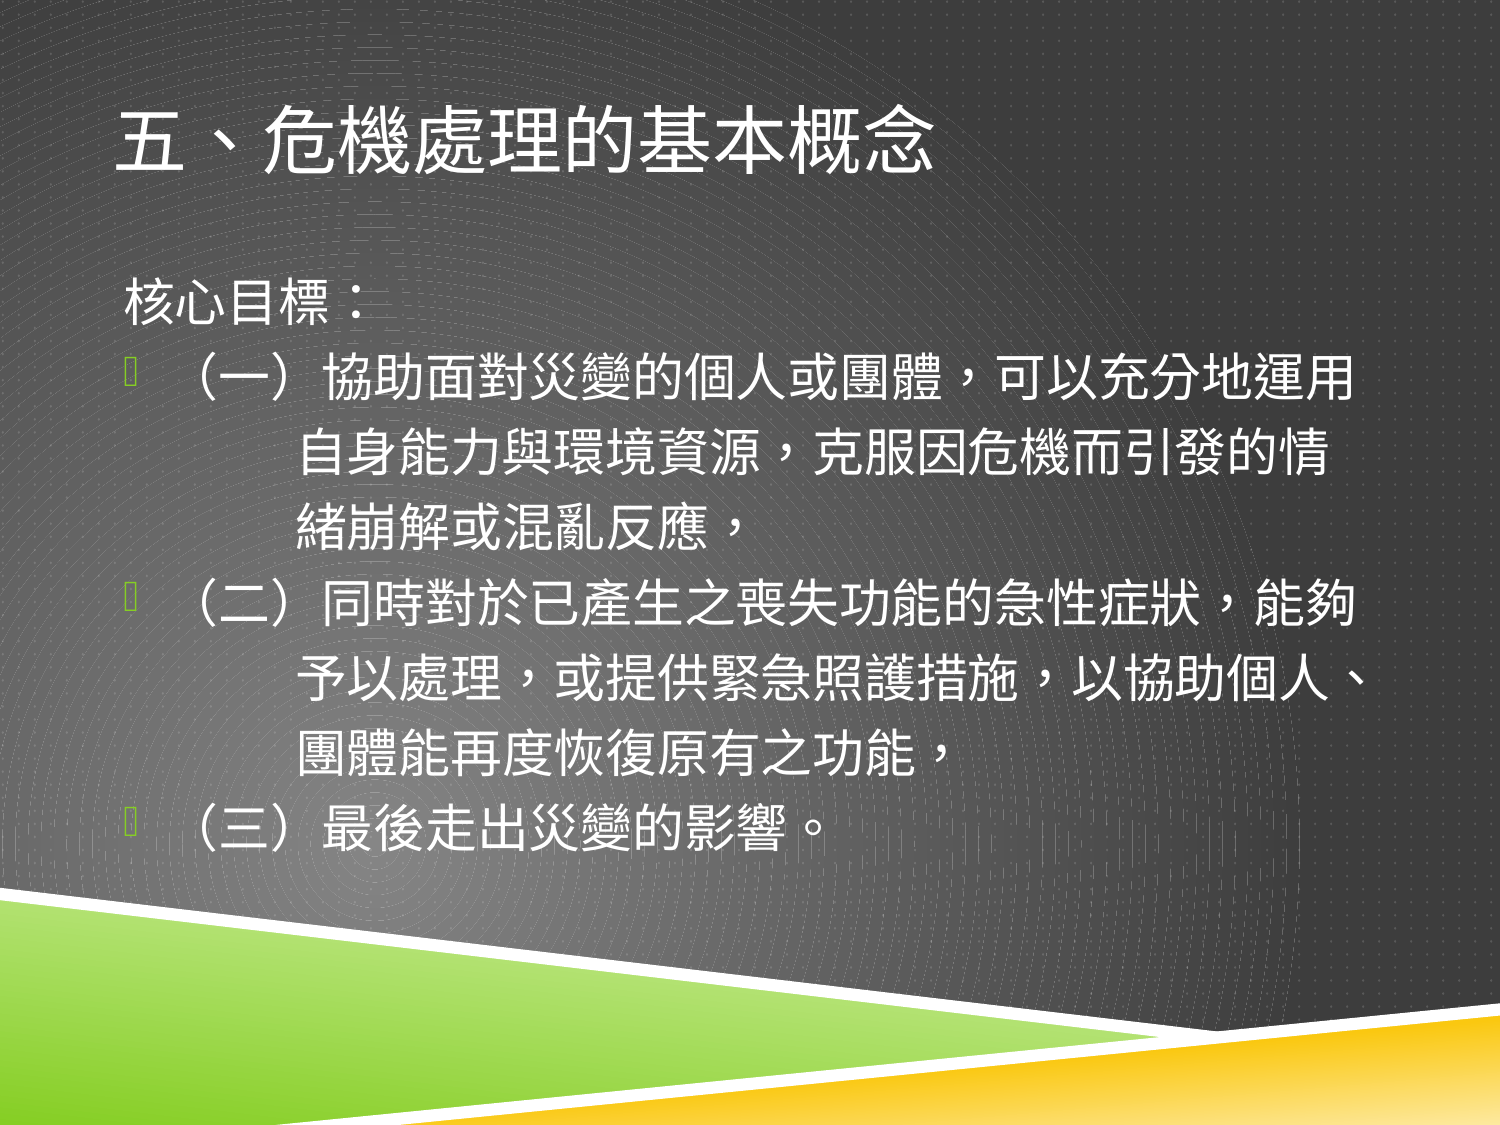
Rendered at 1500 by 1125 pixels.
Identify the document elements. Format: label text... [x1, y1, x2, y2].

list 核心目標： （一）協助面對災變的個人或團體，可以充分地運用 自身能力與環境資源，克服因危機而引發的情 緒崩解或混亂反應， （二）同時對於已產生之喪失功能的急性症狀，能夠 予以處理，或提供緊急照護措施，以協助個人、 團體能再度恢復原有之功能， （三）最後走出災變的影響。 [112, 262, 1442, 875]
title 五、危機處理的基本概念 [112, 45, 1388, 233]
